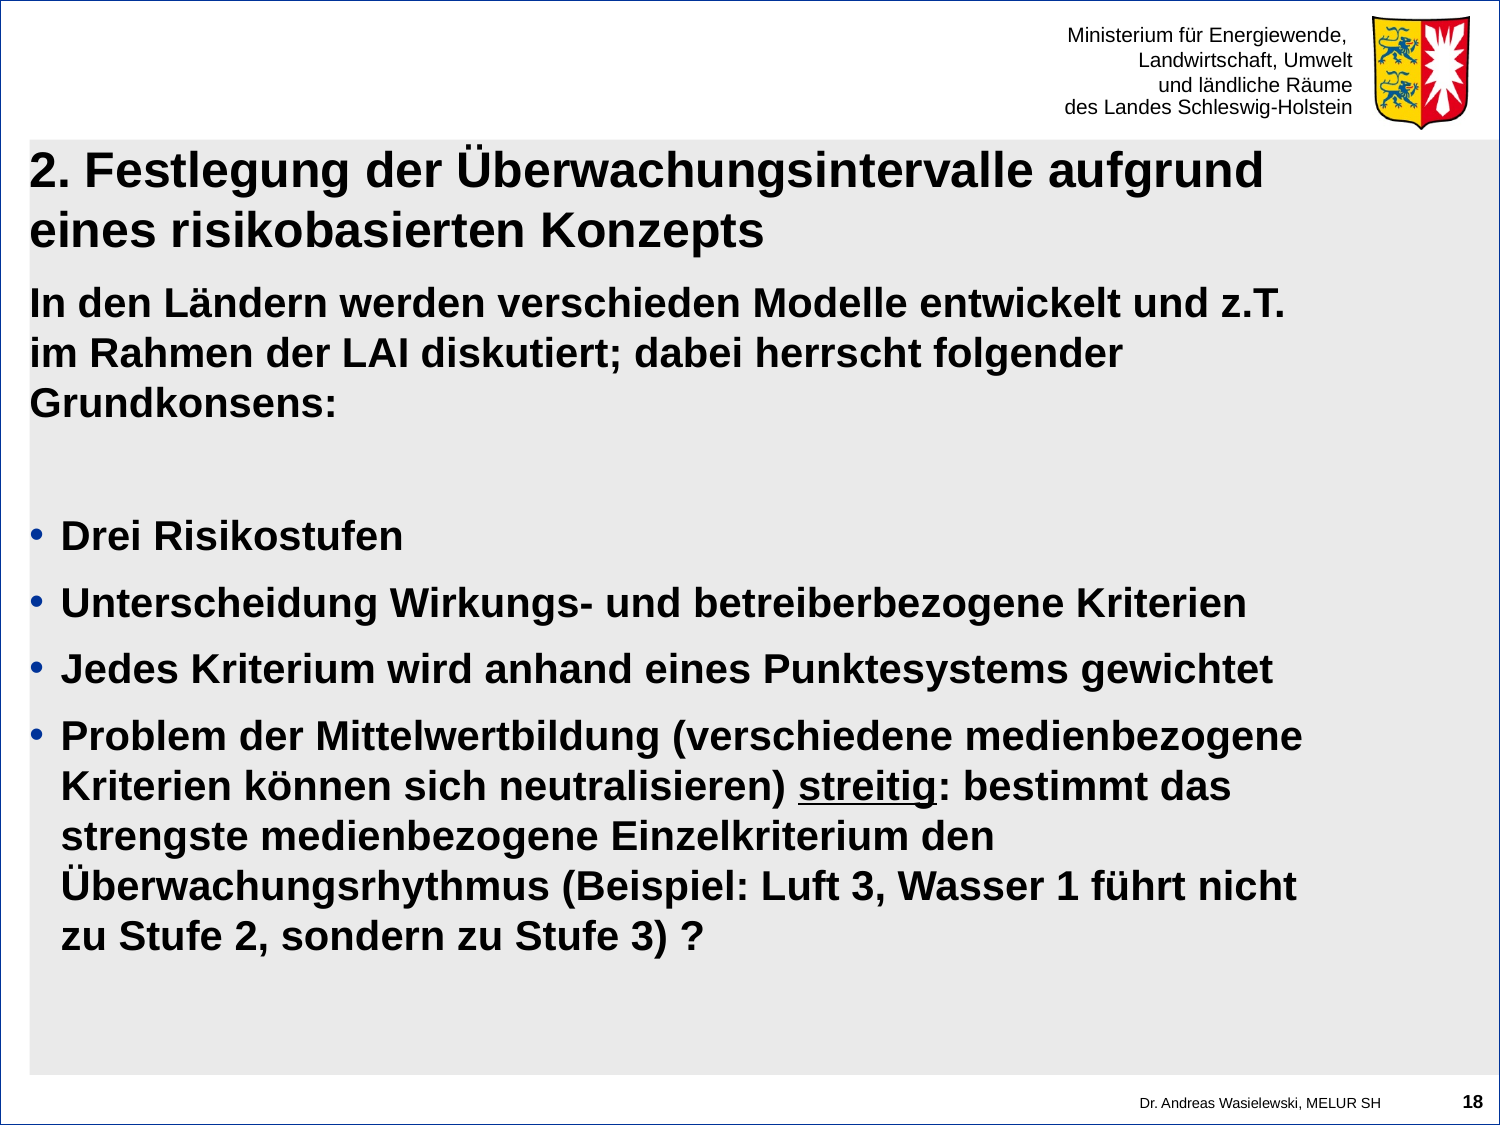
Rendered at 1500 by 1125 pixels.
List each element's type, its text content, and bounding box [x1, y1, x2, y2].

picture [1372, 16, 1470, 130]
list 2. Festlegung der Überwachungsintervalle aufgrund eines risikobasierten Konzepts In den Ländern werden verschieden Modelle entwickelt und z.T. im Rahmen der LAI diskutiert; dabei herrscht folgender Grundkonsens: Drei Risikostufen Unterscheidung Wirkungs- und betreiberbezogene Kriterien Jedes Kriterium wird anhand eines Punktesystems gewichtet Problem der Mittelwertbildung (verschiedene medienbezogene Kriterien können sich neutralisieren) streitig: bestimmt das strengste medienbezogene Einzelkriterium den Überwachungsrhythmus (Beispiel: Luft 3, Wasser 1 führt nicht zu Stufe 2, sondern zu Stufe 3) ? [29, 137, 1317, 1013]
footer Dr. Andreas Wasielewski, MELUR SH [871, 1093, 1382, 1125]
slide_number 18 [1462, 1090, 1493, 1125]
